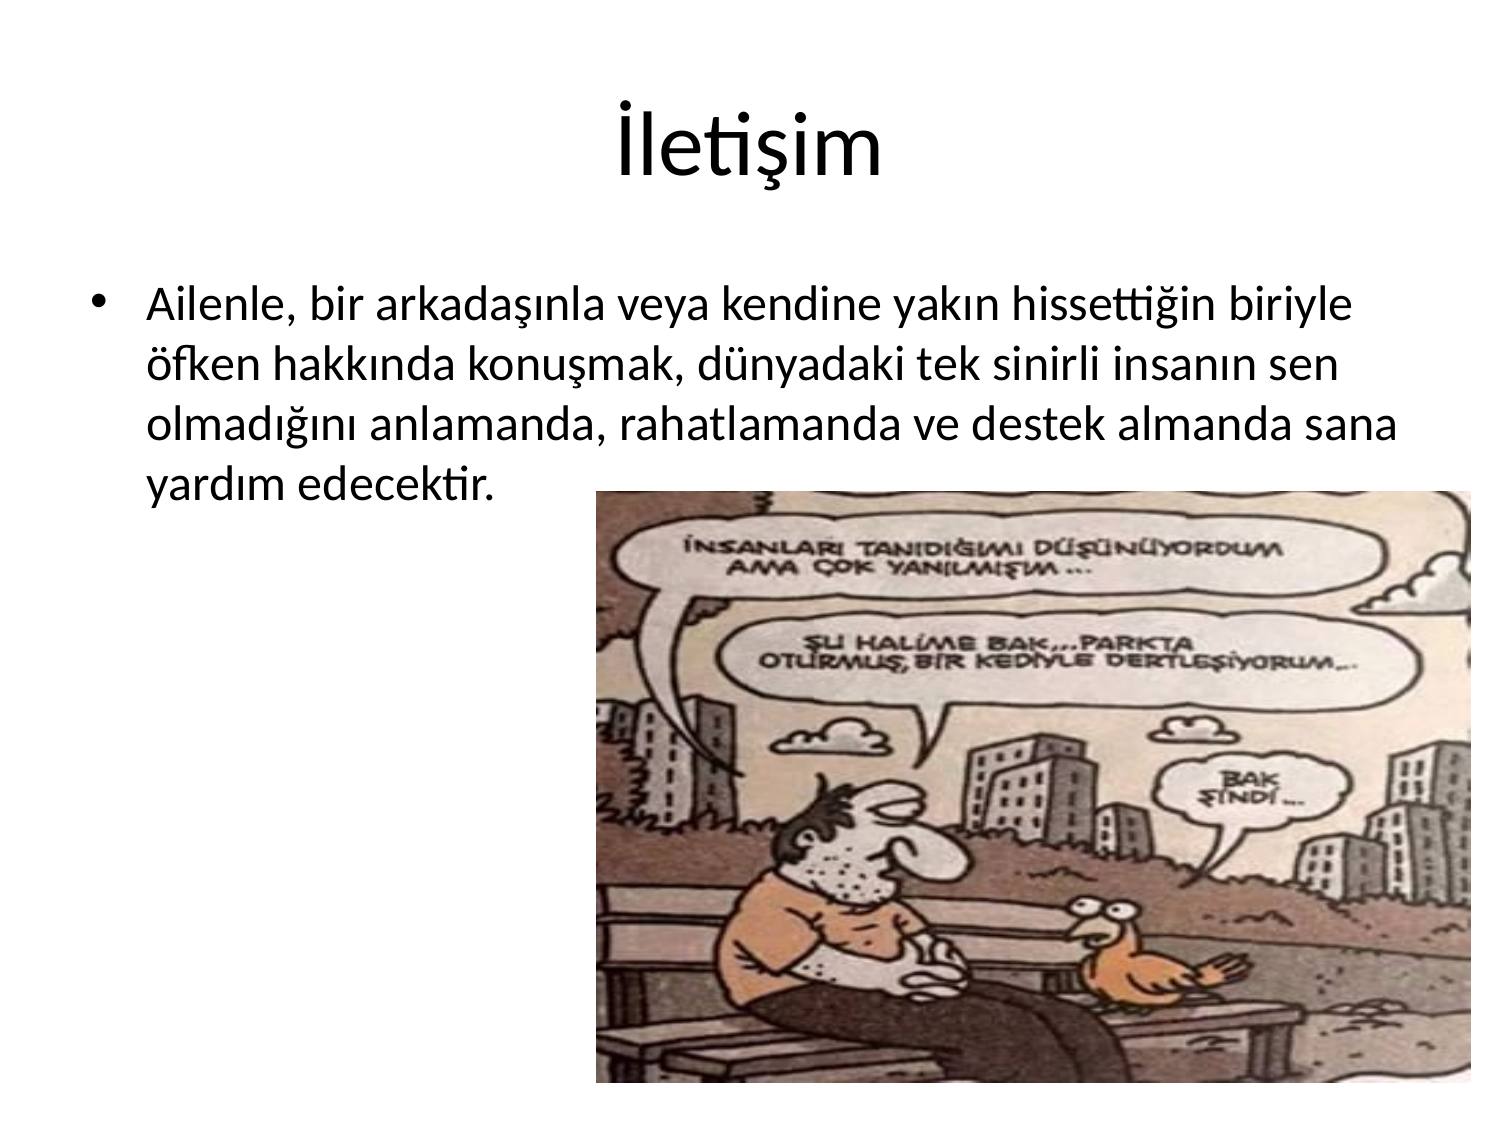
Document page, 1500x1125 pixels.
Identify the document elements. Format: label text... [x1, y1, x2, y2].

list Ailenle, bir arkadaşınla veya kendine yakın hissettiğin biriyle öfken hakkında konuşmak, dünyadaki tek sinirli insanın sen olmadığını anlamanda, rahatlamanda ve destek almanda sana yardım edecektir. [75, 262, 1425, 1005]
picture [596, 491, 1471, 1083]
title İletişim [75, 45, 1425, 233]
